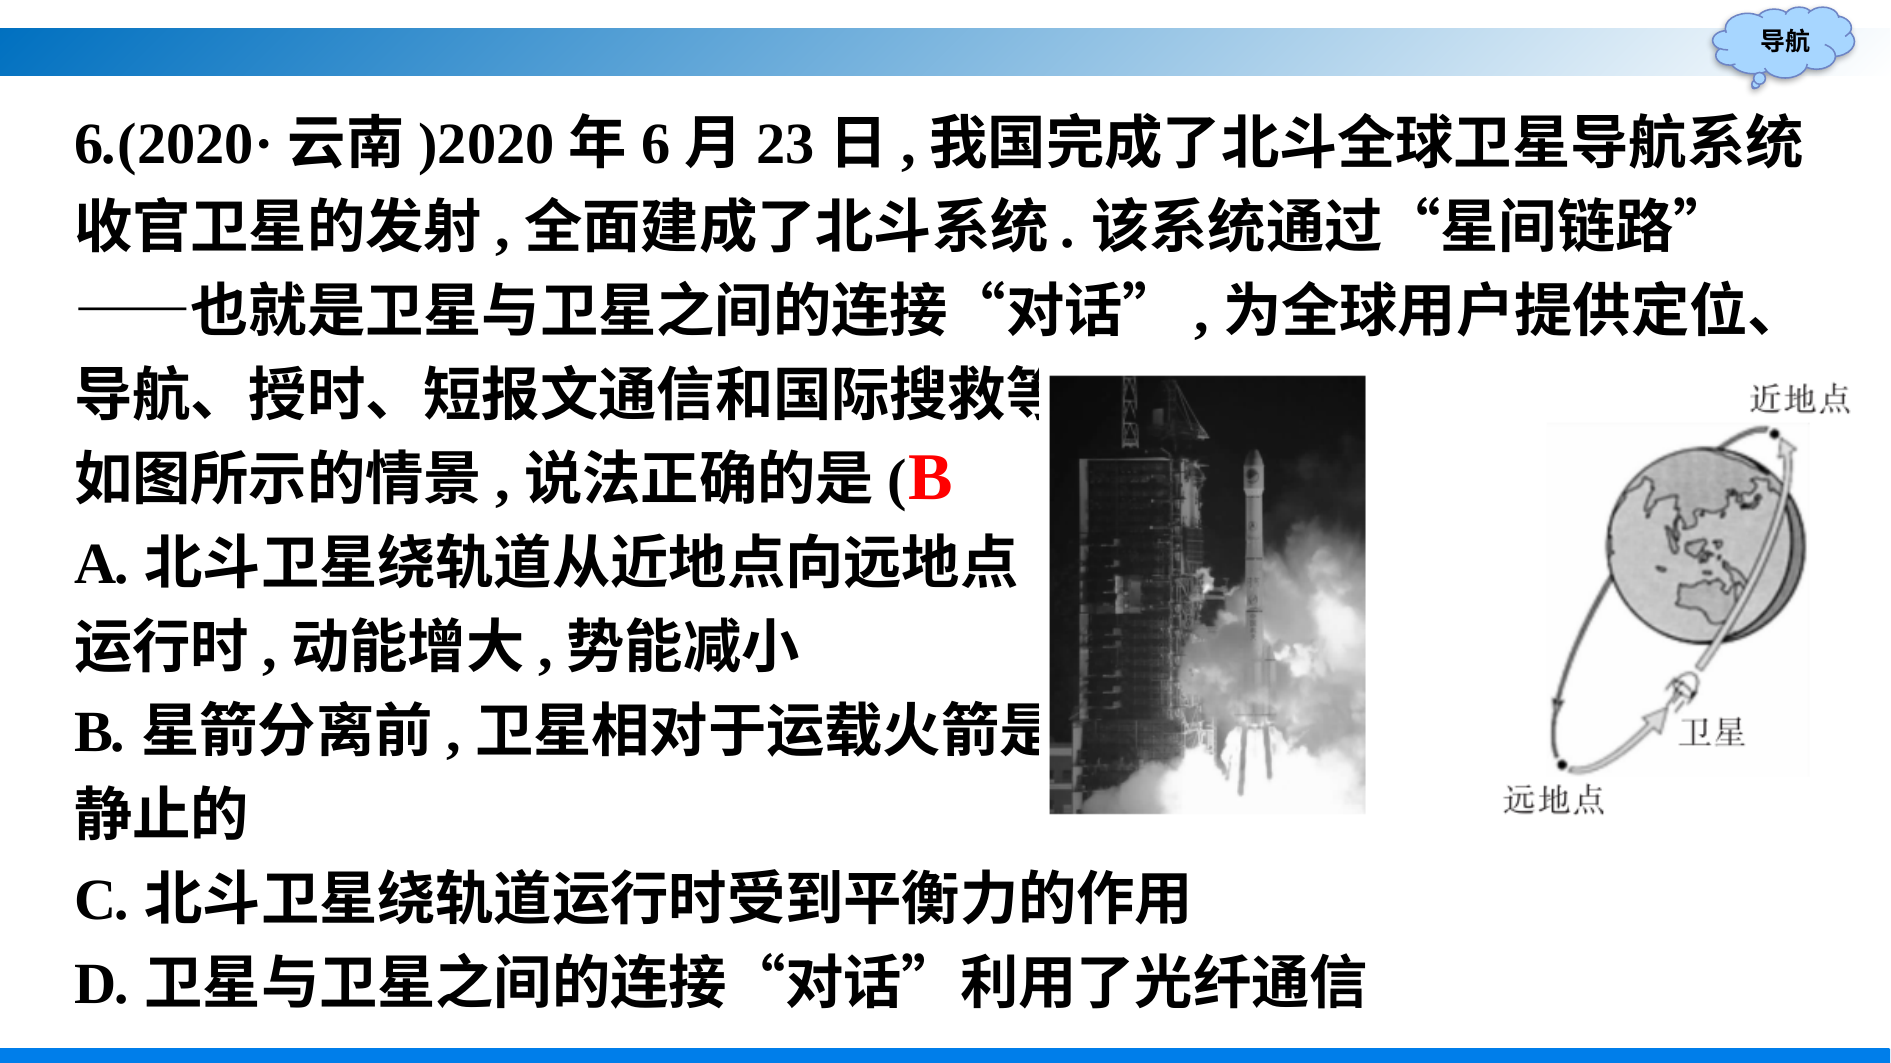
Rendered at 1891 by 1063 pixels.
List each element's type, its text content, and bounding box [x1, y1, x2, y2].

text_box B [893, 425, 968, 520]
picture [1039, 362, 1860, 831]
text_box 6.(2020·云南)2020年6月23日,我国完成了北斗全球卫星导航系统收官卫星的发射,全面建成了北斗系统.该系统通过“星间链路”——也就是卫星与卫星之间的连接“对话”,为全球用户提供定位、导航、授时、短报文通信和国际搜救等服务.关于 如图所示的情景,说法正确的是( ) A.北斗卫星绕轨道从近地点向远地点 运行时,动能增大,势能减小 B.星箭分离前,卫星相对于运载火箭是 静止的 C.北斗卫星绕轨道运行时受到平衡力的作用 D.卫星与卫星之间的连接“对话”利用了光纤通信 [59, 84, 1833, 1023]
